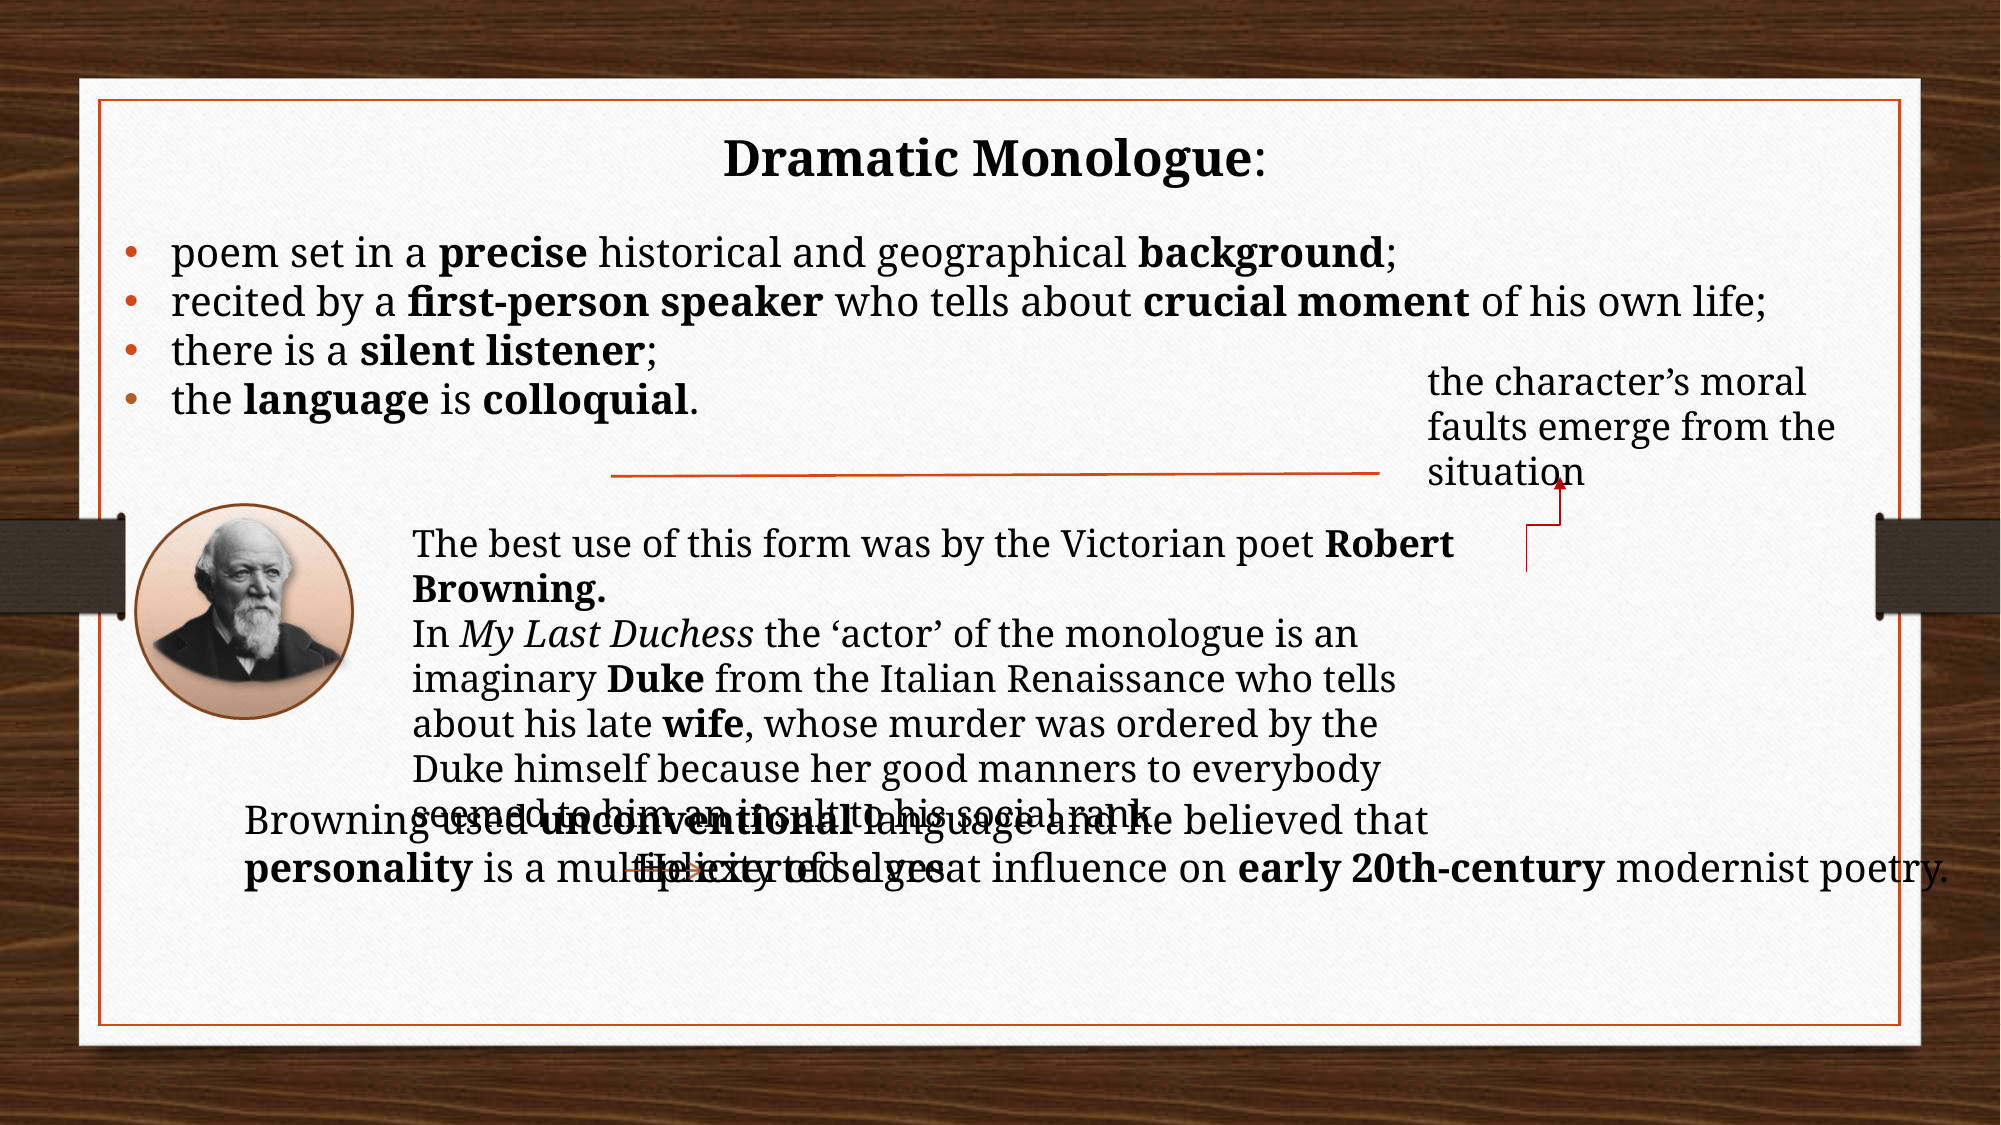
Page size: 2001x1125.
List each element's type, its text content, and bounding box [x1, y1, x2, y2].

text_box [1495, 507, 1592, 542]
text_box He exerted a great influence on early 20th-century modernist poetry. [621, 835, 1965, 898]
text_box the character’s moral faults emerge from the situation [1412, 350, 1882, 501]
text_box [610, 473, 1380, 477]
picture [0, 0, 2001, 1125]
text_box poem set in a precise historical and geographical background; recited by a first-person speaker who tells about crucial moment of his own life; there is a silent listener; the language is colloquial. [109, 219, 1826, 479]
text_box The best use of this form was by the Victorian poet Robert Browning. In My Last Duchess the ‘actor’ of the monologue is an imaginary Duke from the Italian Renaissance who tells about his late wife, whose murder was ordered by the Duke himself because her good manners to everybody seemed to him an insult to his social rank. [397, 512, 1493, 787]
text_box Dramatic Monologue: [109, 118, 1882, 194]
text_box Browning used unconventional language and he believed that personality is a multiplicity of selves [229, 787, 1561, 898]
